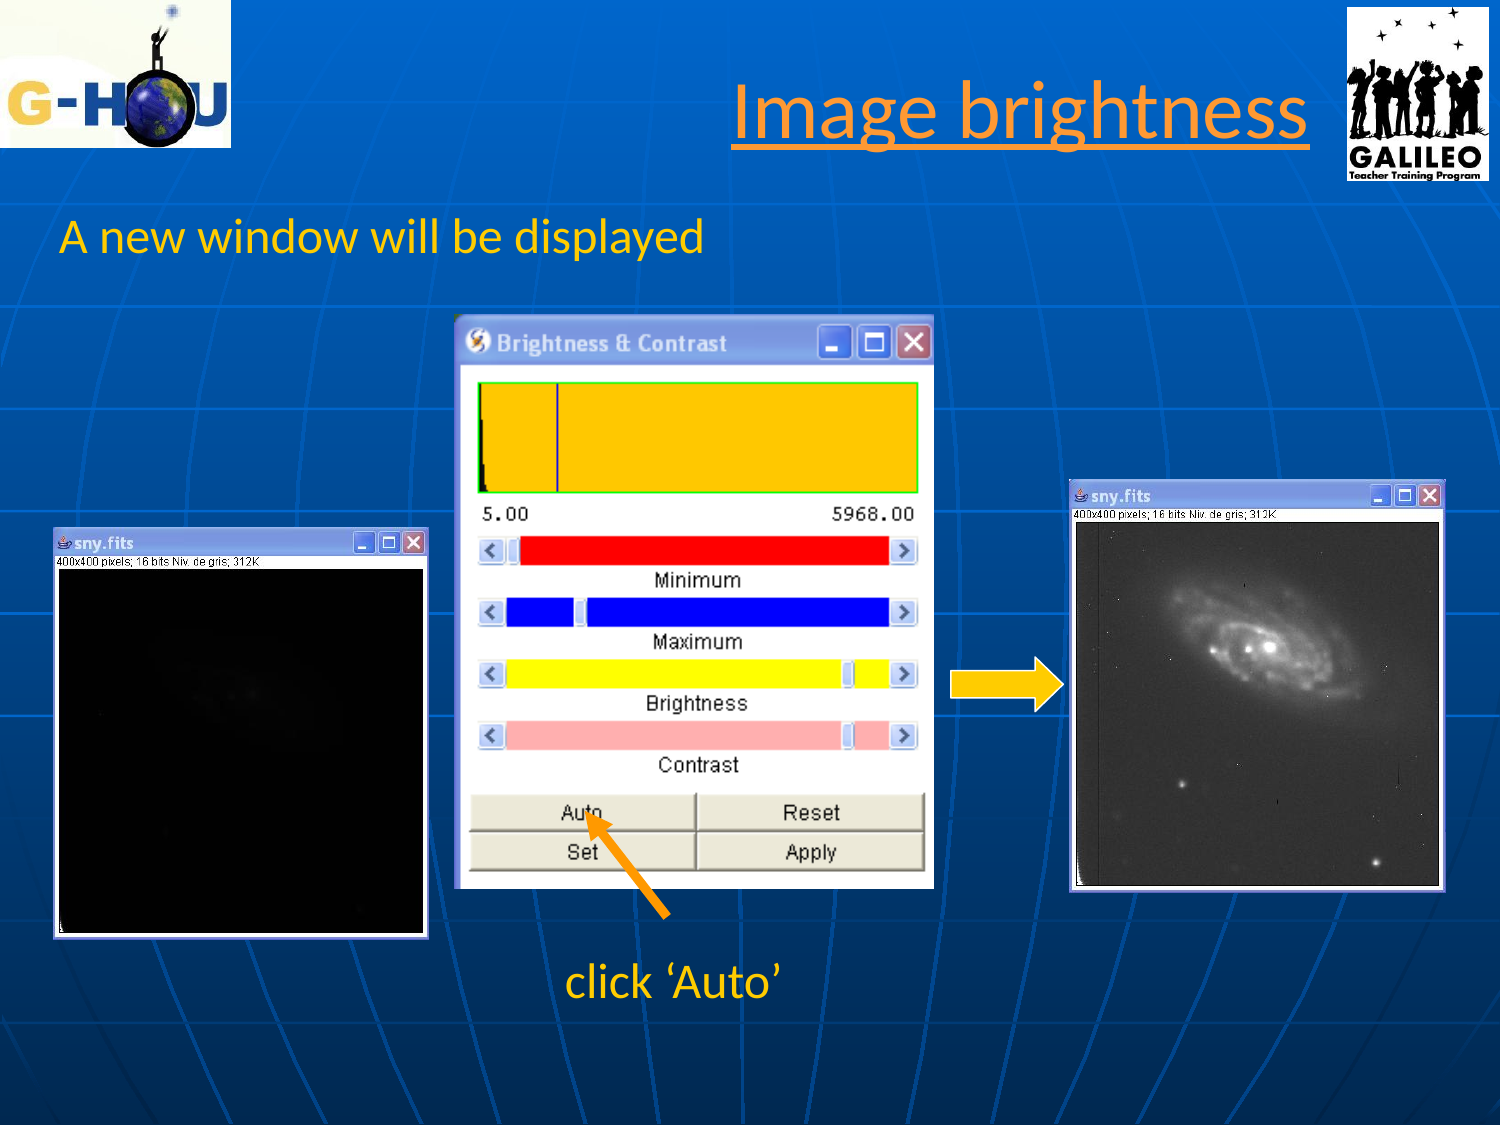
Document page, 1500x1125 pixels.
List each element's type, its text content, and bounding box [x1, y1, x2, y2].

text_box A new window will be displayed [44, 196, 732, 272]
picture [0, 0, 231, 148]
text_box Image brightness [452, 52, 1325, 168]
text_box [950, 656, 1063, 712]
text_box click ‘Auto’ [549, 940, 798, 1016]
picture [52, 526, 429, 940]
picture [454, 314, 934, 889]
picture [1068, 479, 1446, 893]
picture [1347, 7, 1489, 181]
